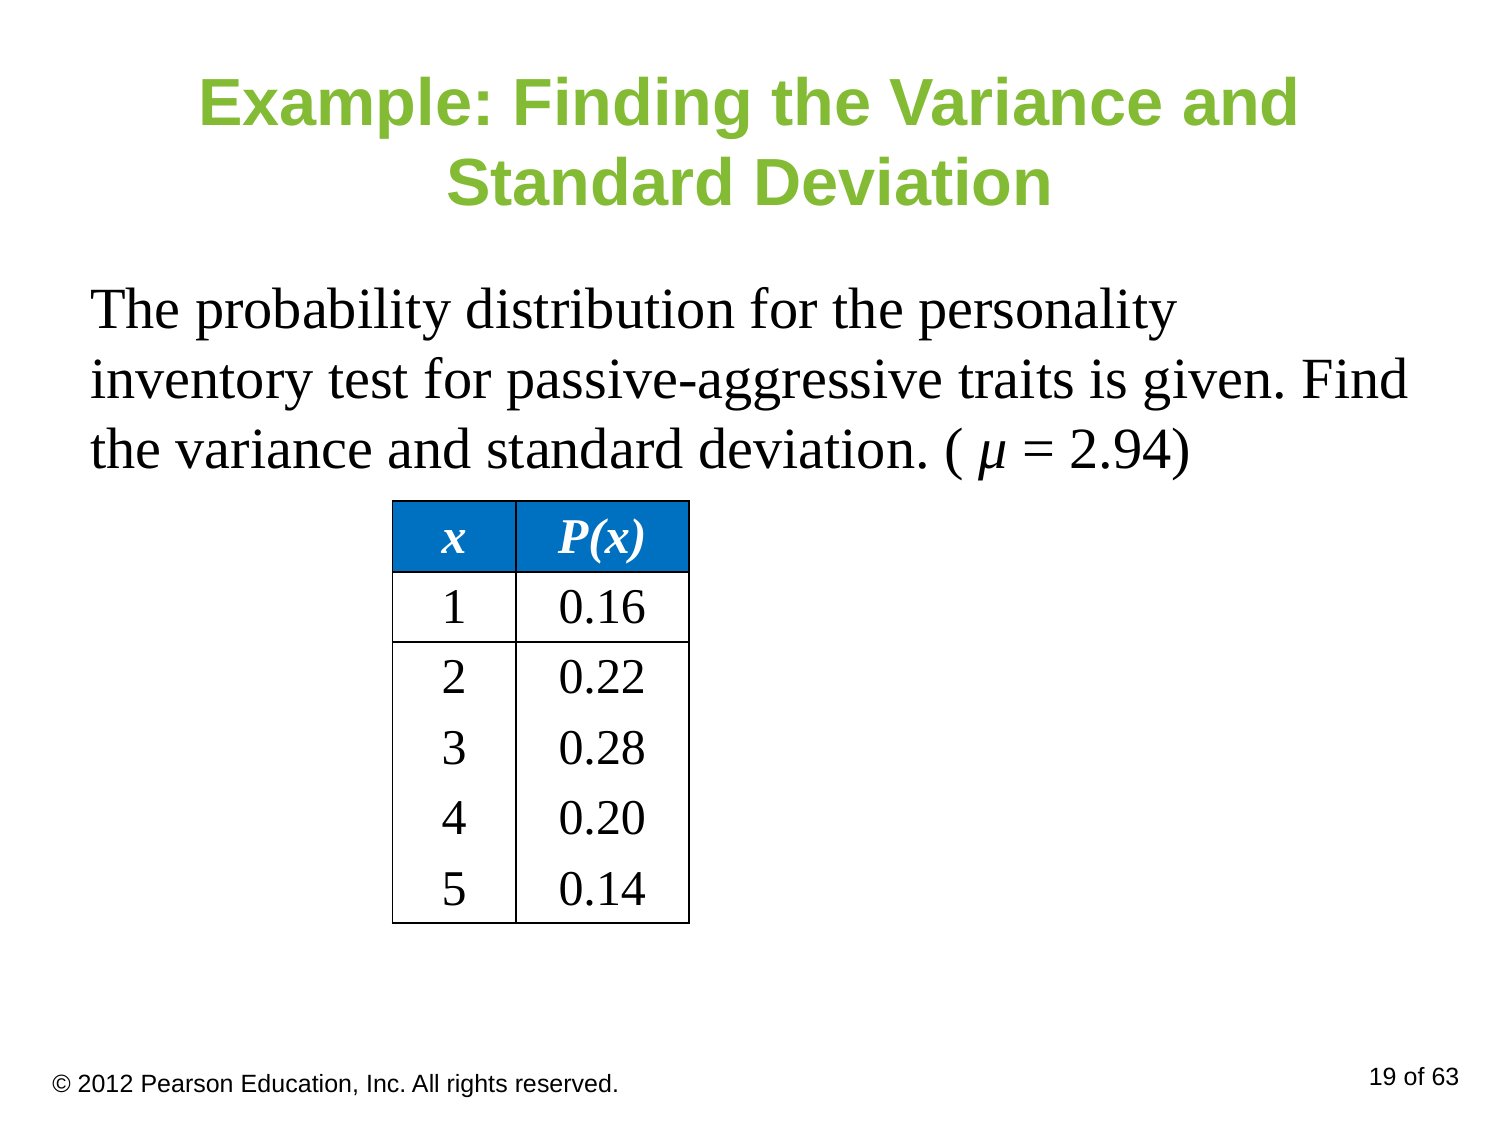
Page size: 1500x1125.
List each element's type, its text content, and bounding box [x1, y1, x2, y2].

table_header P(x) [517, 502, 688, 571]
list The probability distribution for the personality inventory test for passive-aggressive traits is given. Find the variance and standard deviation. ( μ = 2.94) [75, 262, 1425, 490]
table_cell 4 [393, 783, 515, 853]
table_cell 0.22 [517, 643, 688, 712]
table_cell 0.28 [517, 712, 688, 783]
text_box 19 of 63 [1124, 1052, 1475, 1113]
table_cell 3 [393, 712, 515, 783]
table_cell 0.20 [517, 783, 688, 853]
text_box © 2012 Pearson Education, Inc. All rights reserved. [37, 1052, 750, 1113]
table_cell 0.14 [517, 853, 688, 922]
table_header x [393, 502, 515, 571]
table_cell 2 [393, 643, 515, 712]
table_cell 5 [393, 853, 515, 922]
table_cell 0.16 [517, 573, 688, 641]
title Example: Finding the Variance and Standard Deviation [75, 45, 1425, 233]
table_cell 1 [393, 573, 515, 641]
